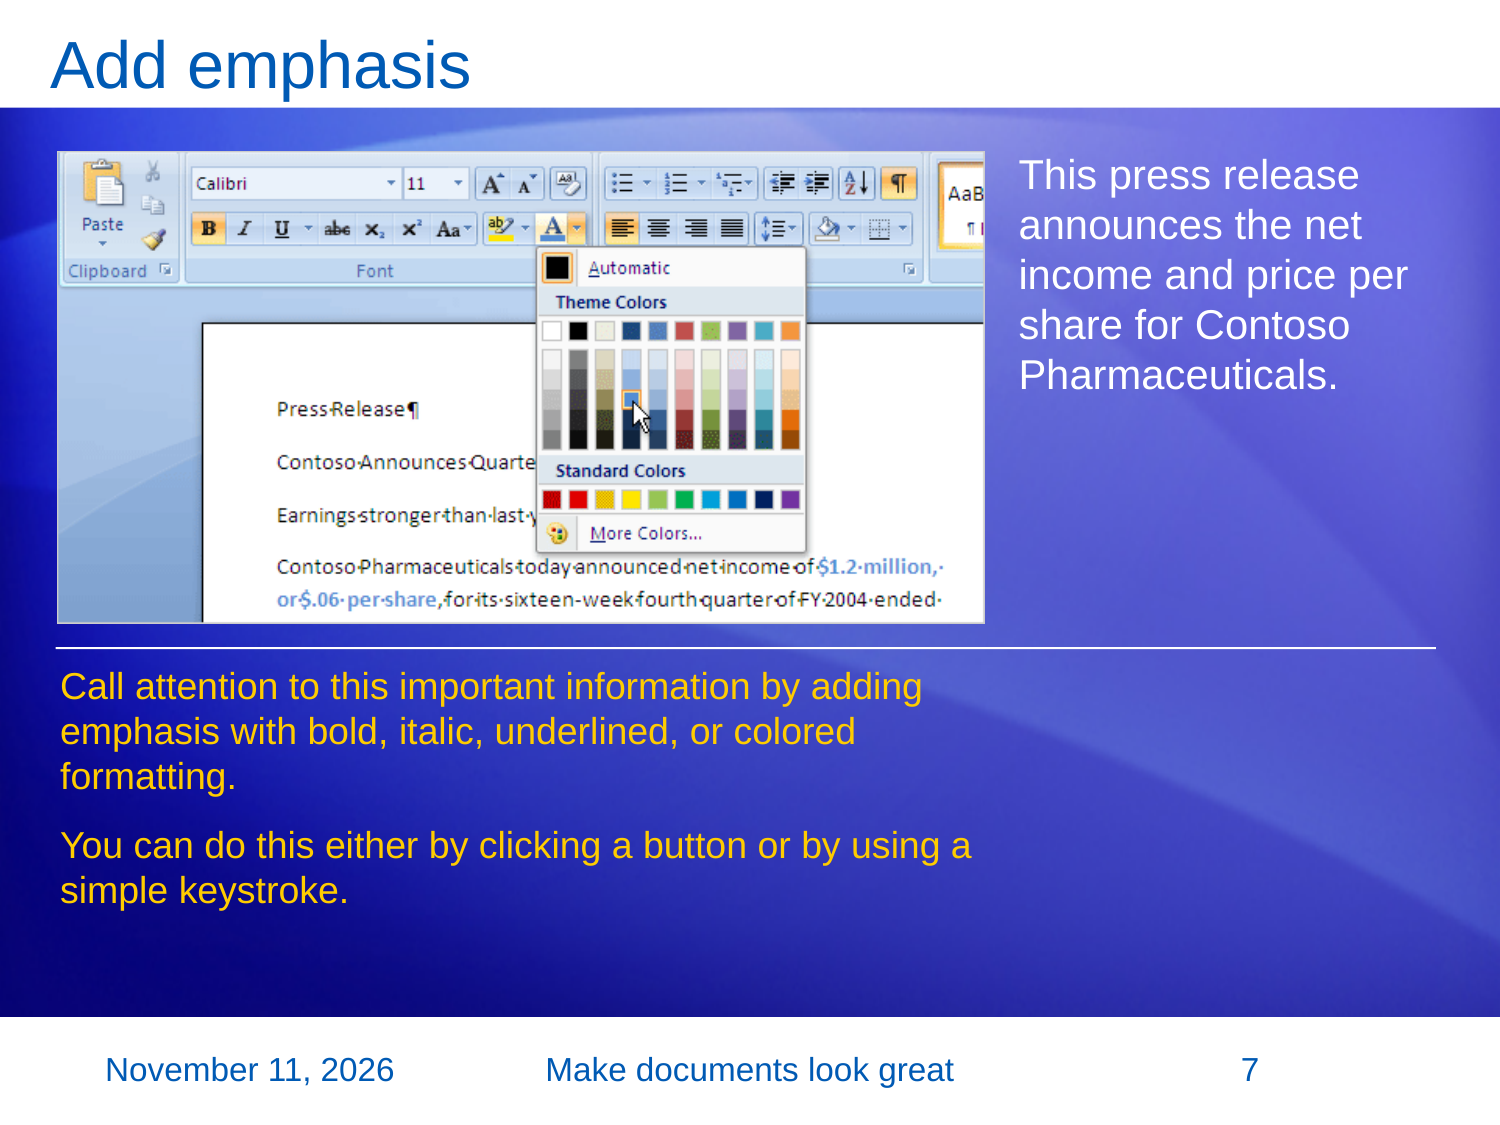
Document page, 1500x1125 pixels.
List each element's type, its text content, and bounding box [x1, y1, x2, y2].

footer Make documents look great [445, 1016, 1055, 1096]
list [57, 151, 985, 625]
title Add emphasis [34, 11, 1386, 113]
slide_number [74, 1016, 426, 1096]
picture [0, 108, 1500, 1017]
text_box Call attention to this important information by adding emphasis with bold, italic, underlined, or colored formatting. You can do this either by clicking a button or by using a simple keystroke. [45, 655, 1008, 953]
text_box This press release announces the net income and price per share for Contoso Pharmaceuticals. [1003, 140, 1454, 626]
slide_number 7 [1074, 1016, 1426, 1096]
